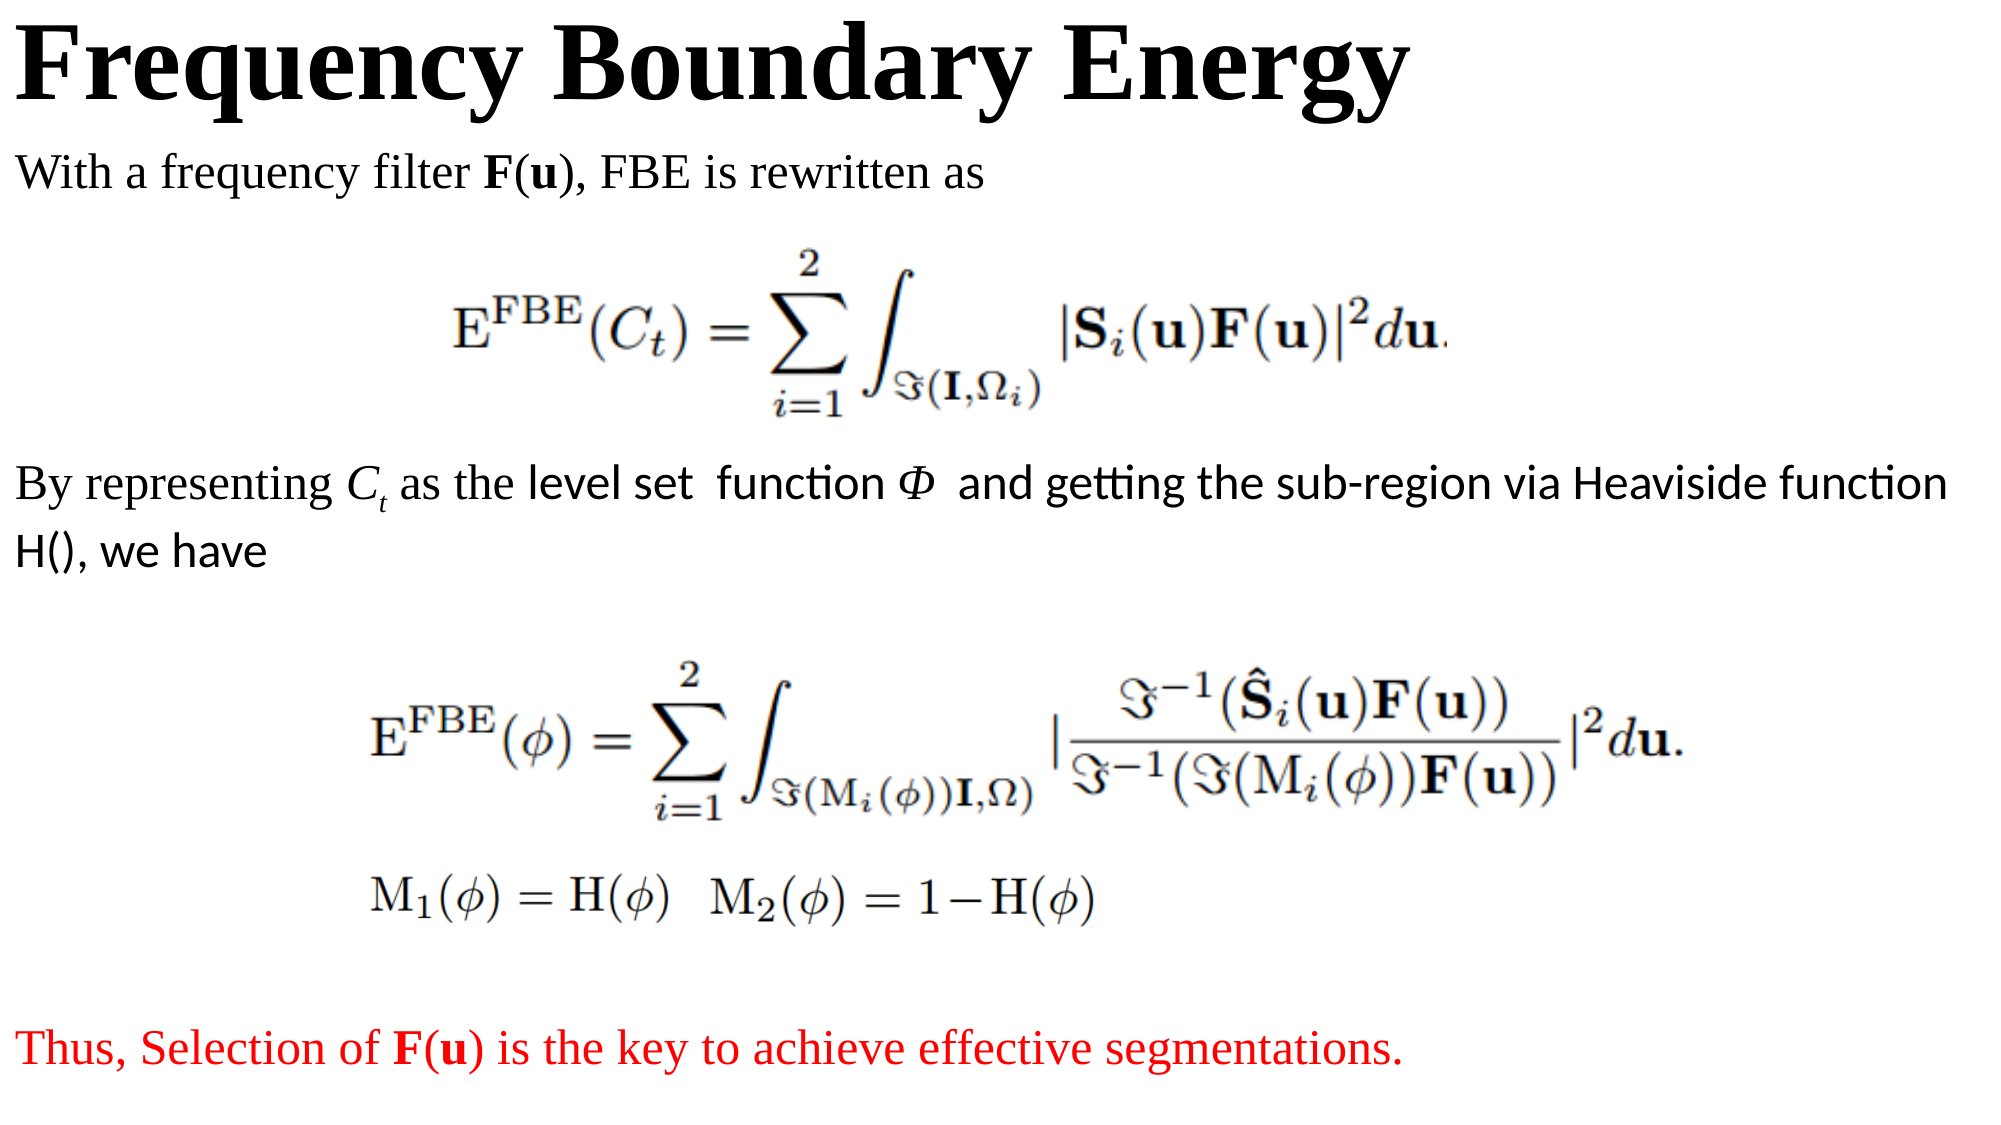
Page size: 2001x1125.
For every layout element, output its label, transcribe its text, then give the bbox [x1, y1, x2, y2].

picture [433, 246, 1447, 426]
text_box Thus, Selection of F(u) is the key to achieve effective segmentations. [0, 1006, 2000, 1082]
text_box With a frequency filter F(u), FBE is rewritten as [0, 131, 2000, 206]
text_box By representing Ct as the level set function Φ and getting the sub-region via Heaviside function H(), we have [0, 442, 2000, 586]
picture [367, 659, 1689, 825]
picture [706, 870, 1097, 929]
picture [367, 870, 673, 929]
text_box Frequency Boundary Energy [0, 0, 2000, 130]
